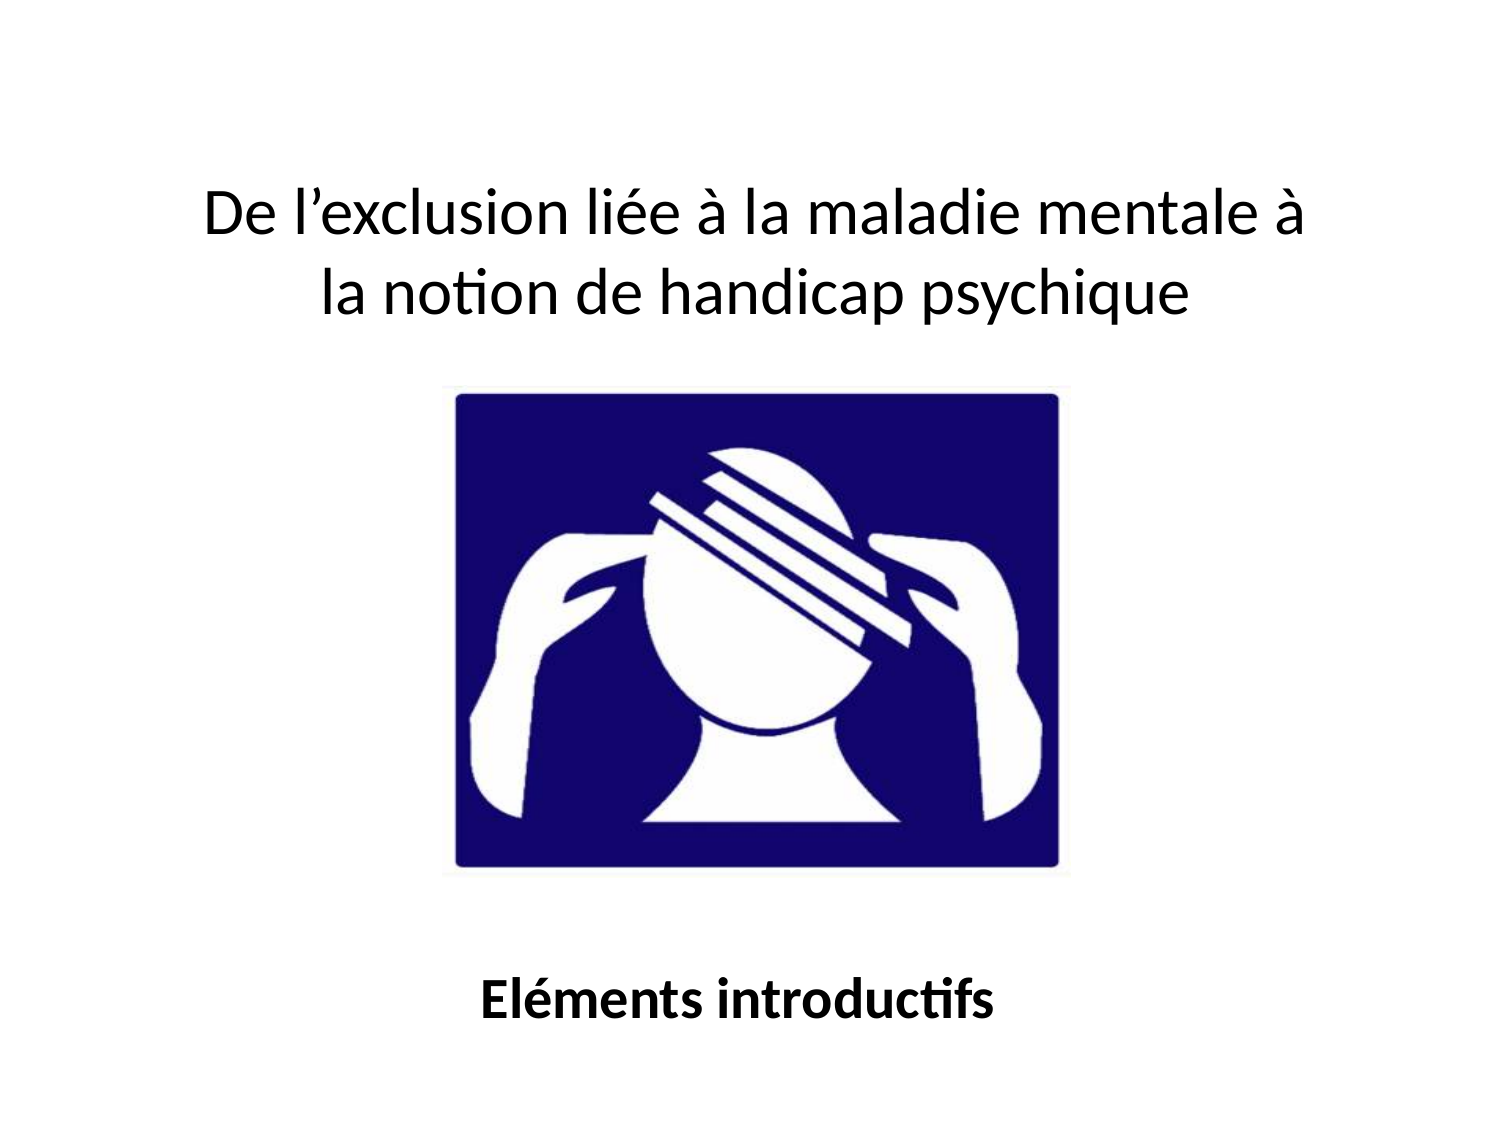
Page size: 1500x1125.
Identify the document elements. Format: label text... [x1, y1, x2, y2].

text_box De l’exclusion liée à la maladie mentale à la notion de handicap psychique [182, 160, 1329, 336]
picture [442, 385, 1071, 878]
text_box Eléments introductifs [324, 952, 1152, 1038]
